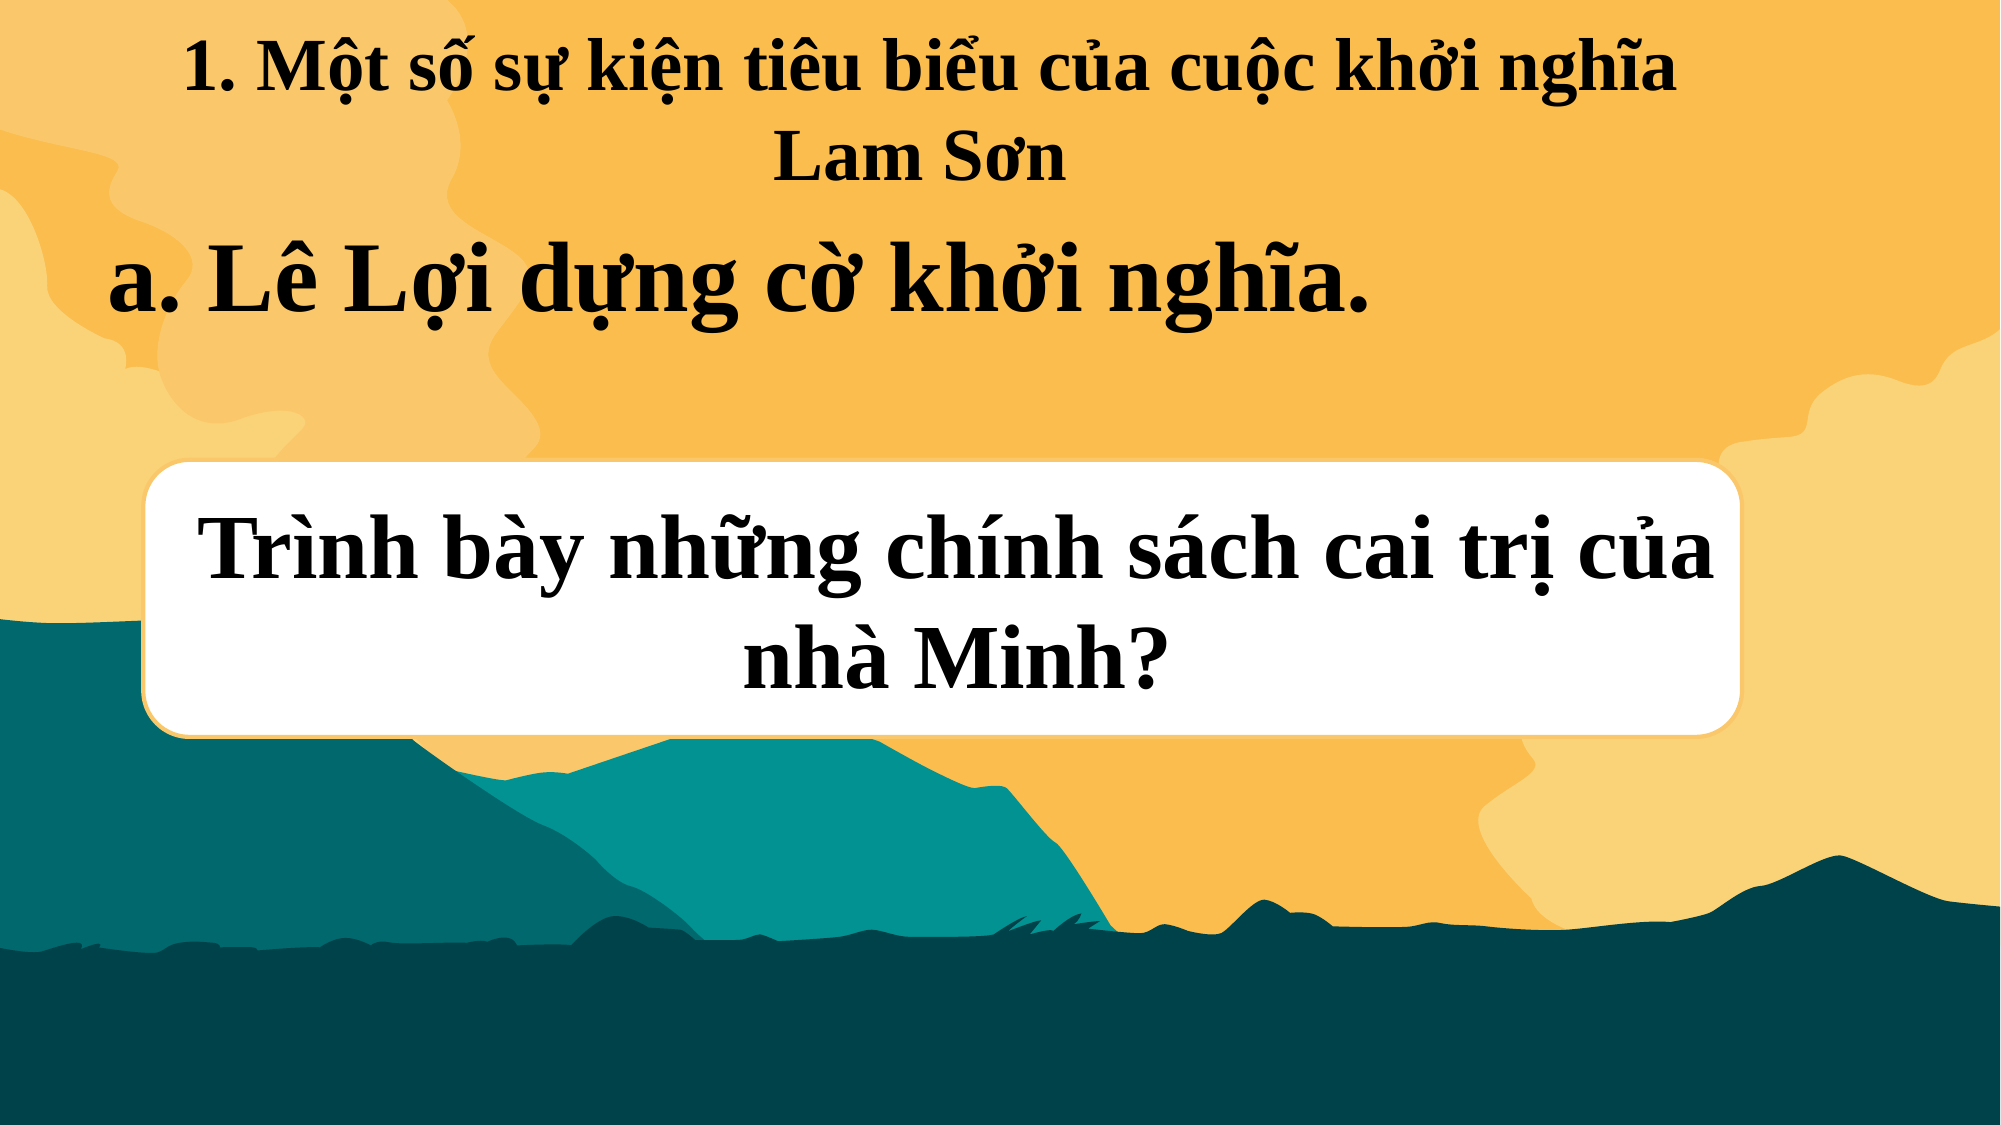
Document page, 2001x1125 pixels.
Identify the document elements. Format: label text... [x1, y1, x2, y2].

text_box a. Lê Lợi dựng cờ khởi nghĩa. [75, 204, 1430, 340]
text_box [143, 459, 1743, 738]
text_box 1. Một số sự kiện tiêu biểu của cuộc khởi nghĩa Lam Sơn [118, 7, 1742, 203]
